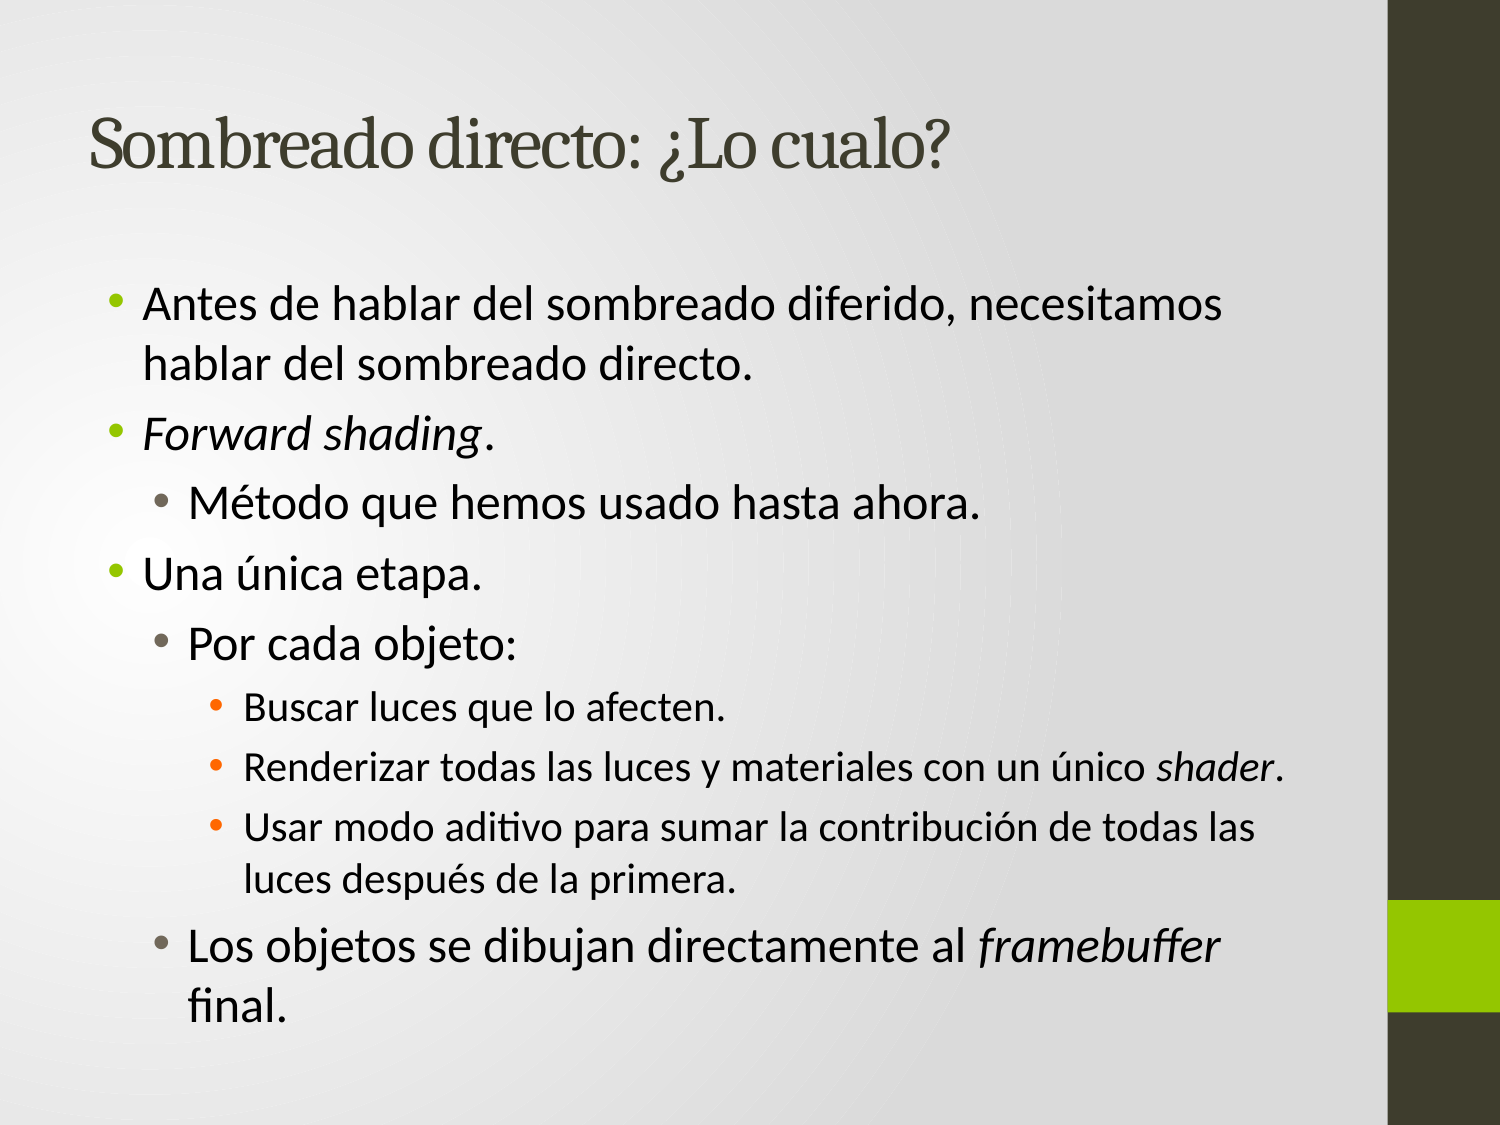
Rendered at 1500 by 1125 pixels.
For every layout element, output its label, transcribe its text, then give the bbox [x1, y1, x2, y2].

title Sombreado directo: ¿Lo cualo? [75, 45, 1325, 233]
list Antes de hablar del sombreado diferido, necesitamos hablar del sombreado directo. Forward shading. Método que hemos usado hasta ahora. Una única etapa. Por cada objeto: Buscar luces que lo afecten. Renderizar todas las luces y materiales con un único shader. Usar modo aditivo para sumar la contribución de todas las luces después de la primera. Los objetos se dibujan directamente al framebuffer final. [75, 262, 1325, 1050]
